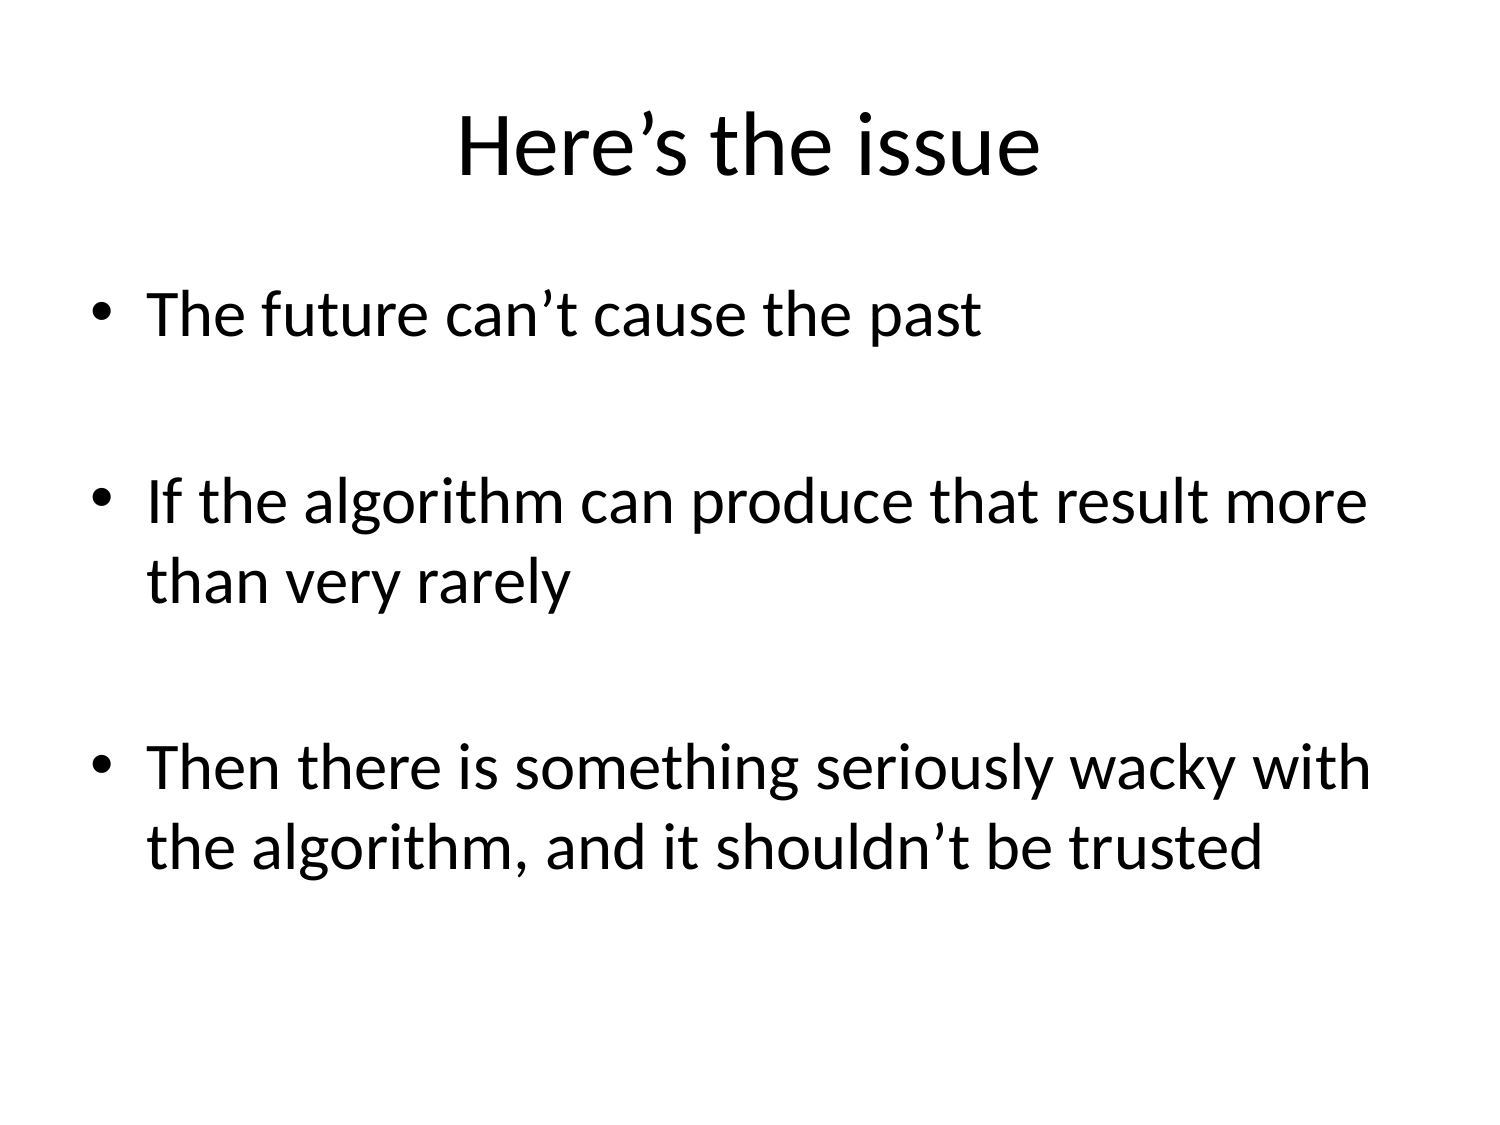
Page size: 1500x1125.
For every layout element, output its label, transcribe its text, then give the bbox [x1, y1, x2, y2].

list The future can’t cause the past If the algorithm can produce that result more than very rarely Then there is something seriously wacky with the algorithm, and it shouldn’t be trusted [75, 262, 1425, 1005]
title Here’s the issue [75, 45, 1425, 233]
